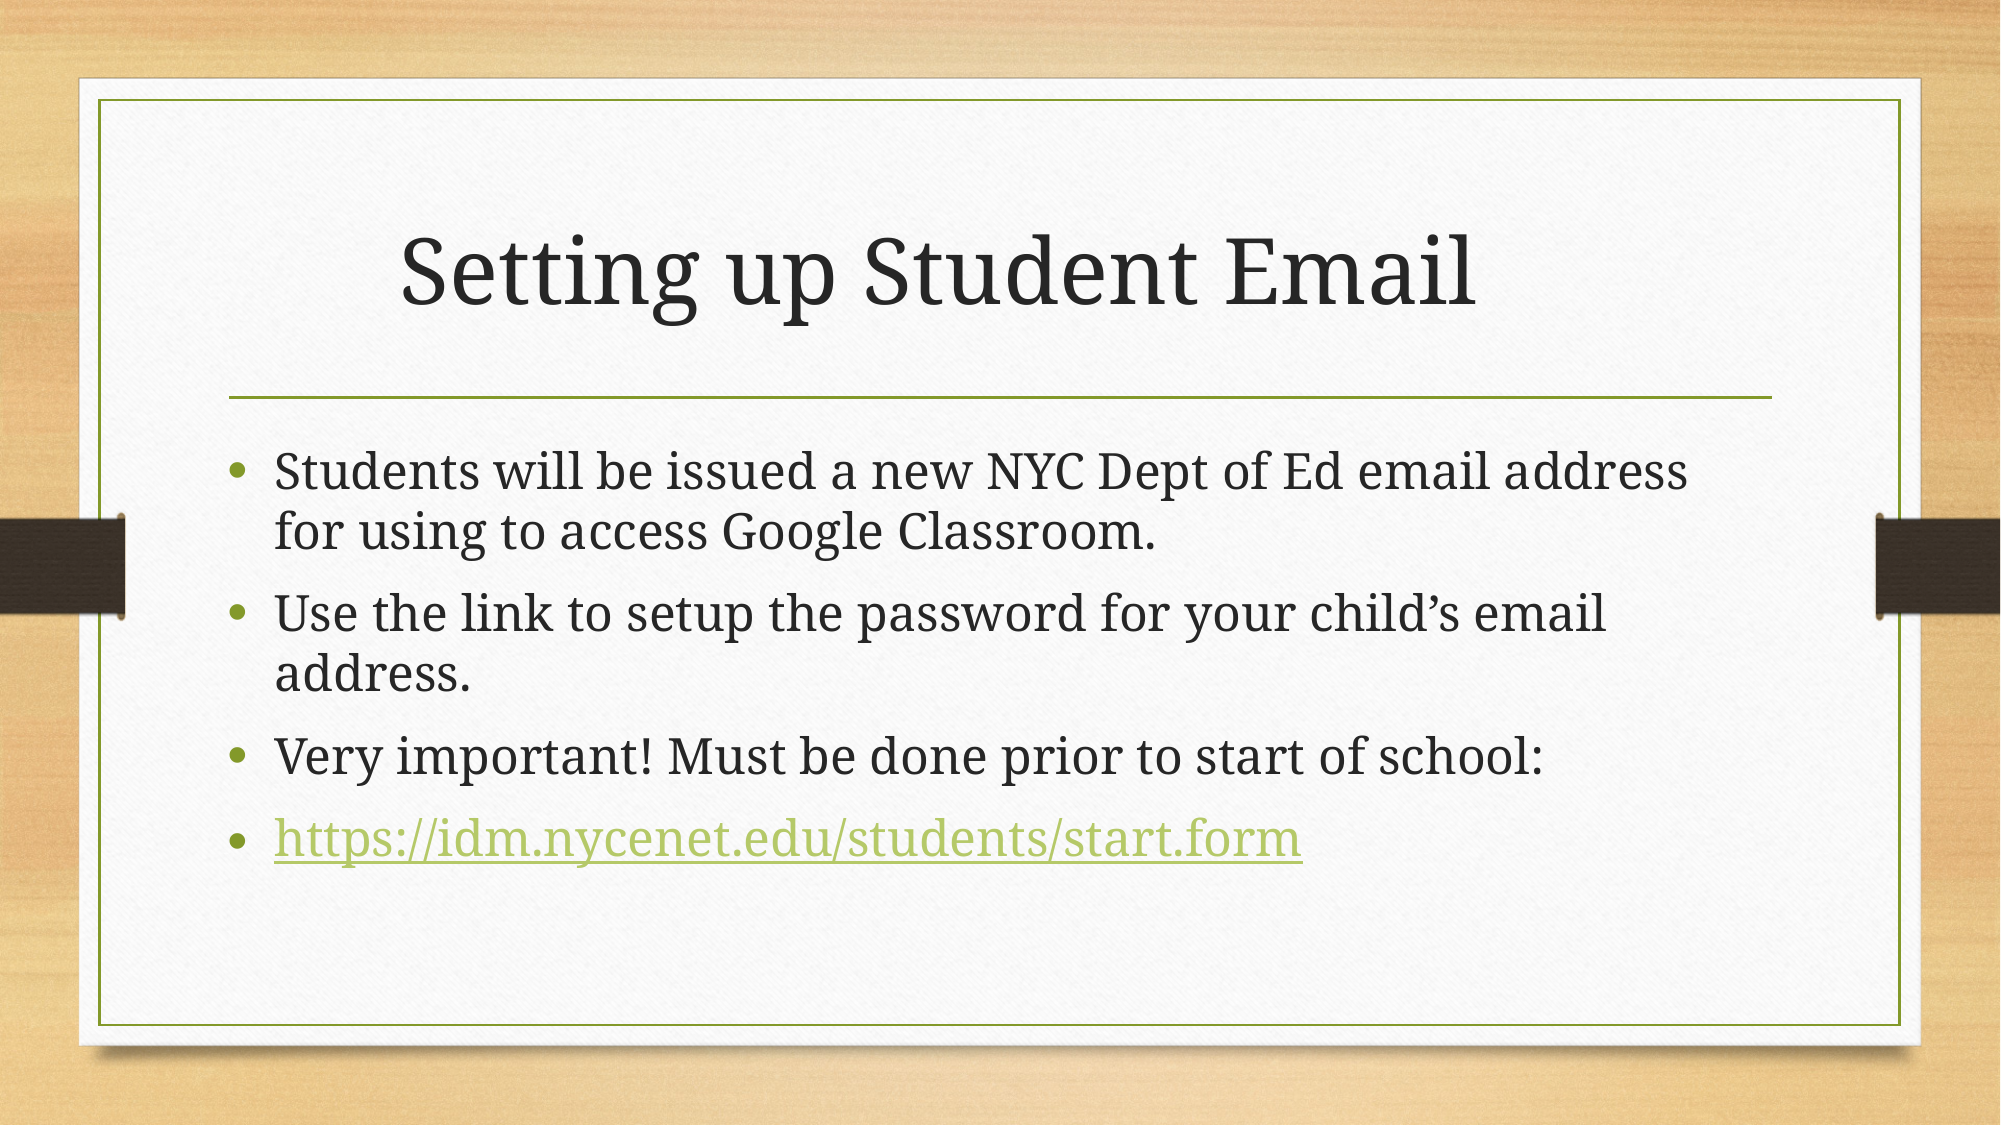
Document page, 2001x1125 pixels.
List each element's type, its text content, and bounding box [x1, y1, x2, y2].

picture [0, 0, 2001, 1125]
list Students will be issued a new NYC Dept of Ed email address for using to access Google Classroom. Use the link to setup the password for your child’s email address. Very important! Must be done prior to start of school: https://idm.nycenet.edu/students/start.form [212, 431, 1788, 977]
title Setting up Student Email [212, 161, 1788, 375]
